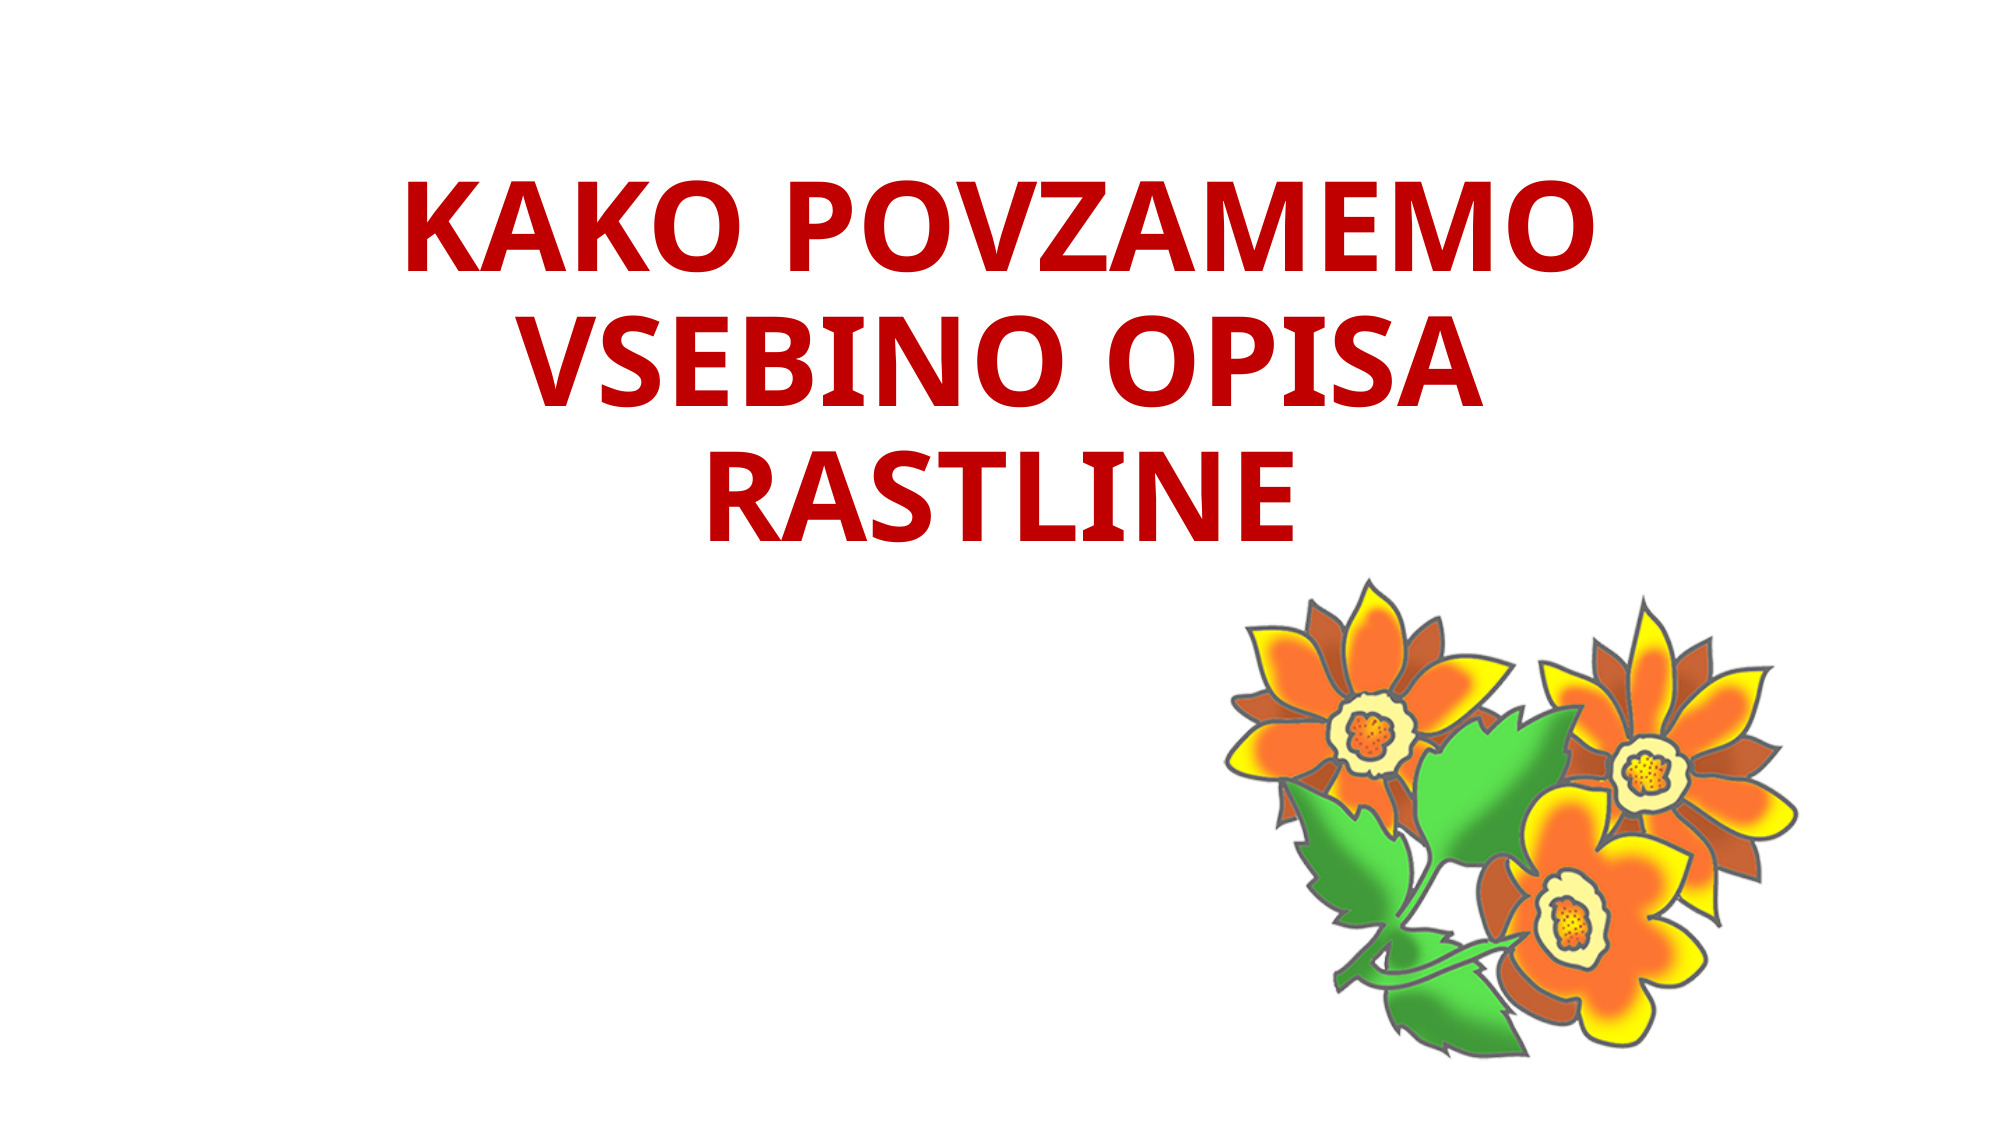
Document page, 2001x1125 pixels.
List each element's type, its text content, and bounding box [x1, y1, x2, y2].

title KAKO POVZAMEMO VSEBINO OPISA RASTLINE [249, 184, 1750, 576]
picture [1223, 575, 1800, 1063]
